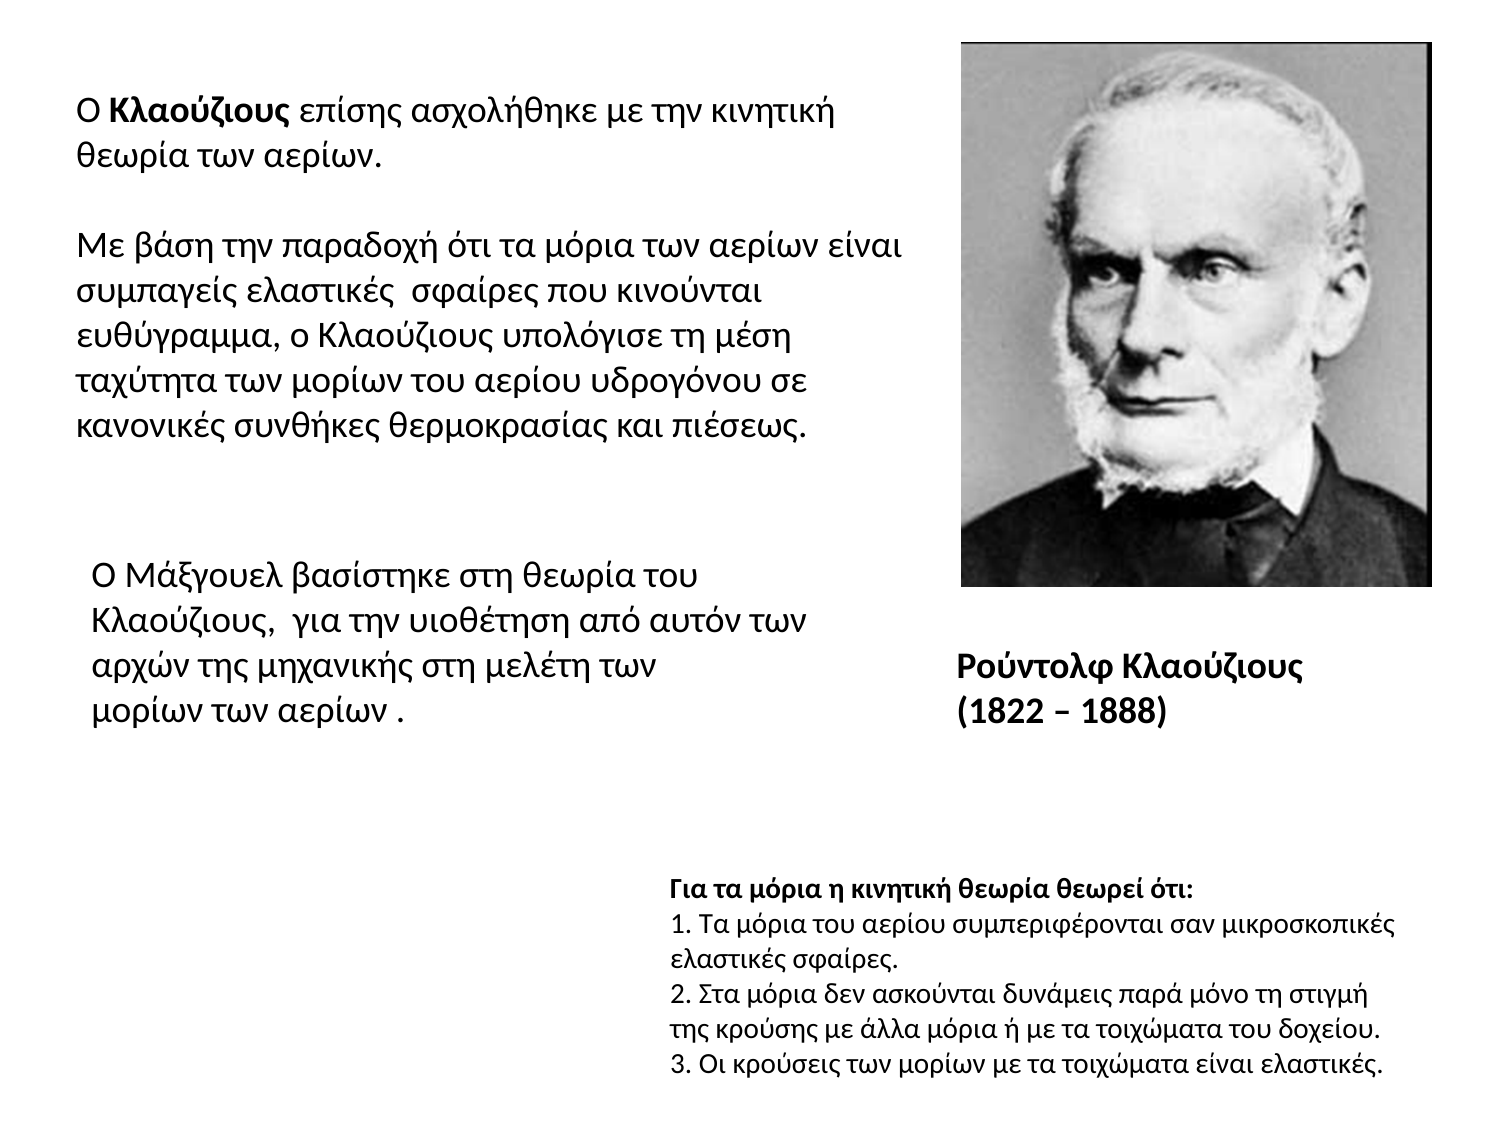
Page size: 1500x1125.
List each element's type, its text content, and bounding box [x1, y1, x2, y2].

text_box Για τα μόρια η κινητική θεωρία θεωρεί ότι: 1. Τα μόρια του αερίου συμπεριφέρονται σαν μικροσκοπικές ελαστικές σφαίρες. 2. Στα μόρια δεν ασκούνται δυνάμεις παρά μόνο τη στιγμή της κρούσης με άλλα μόρια ή με τα τοιχώματα του δοχείου. 3. Οι κρούσεις των μορίων με τα τοιχώματα είναι ελαστικές. [655, 862, 1472, 1087]
text_box Ο Μάξγουελ βασίστηκε στη θεωρία του Κλαούζιους, για την υιοθέτηση από αυτόν των αρχών της μηχανικής στη μελέτη των μορίων των αερίων . [76, 542, 827, 738]
text_box Ο Κλαούζιους επίσης ασχολήθηκε με την κινητική θεωρία των αερίων. Με βάση την παραδοχή ότι τα μόρια των αερίων είναι συμπαγείς ελαστικές σφαίρες που κινούνται ευθύγραμμα, ο Κλαούζιους υπολόγισε τη μέση ταχύτητα των μορίων του αερίου υδρογόνου σε κανονικές συνθήκες θερμοκρασίας και πιέσεως. [61, 78, 945, 453]
text_box Ρούντολφ Κλαούζιους (1822 – 1888) [941, 633, 1432, 739]
picture [961, 42, 1432, 587]
